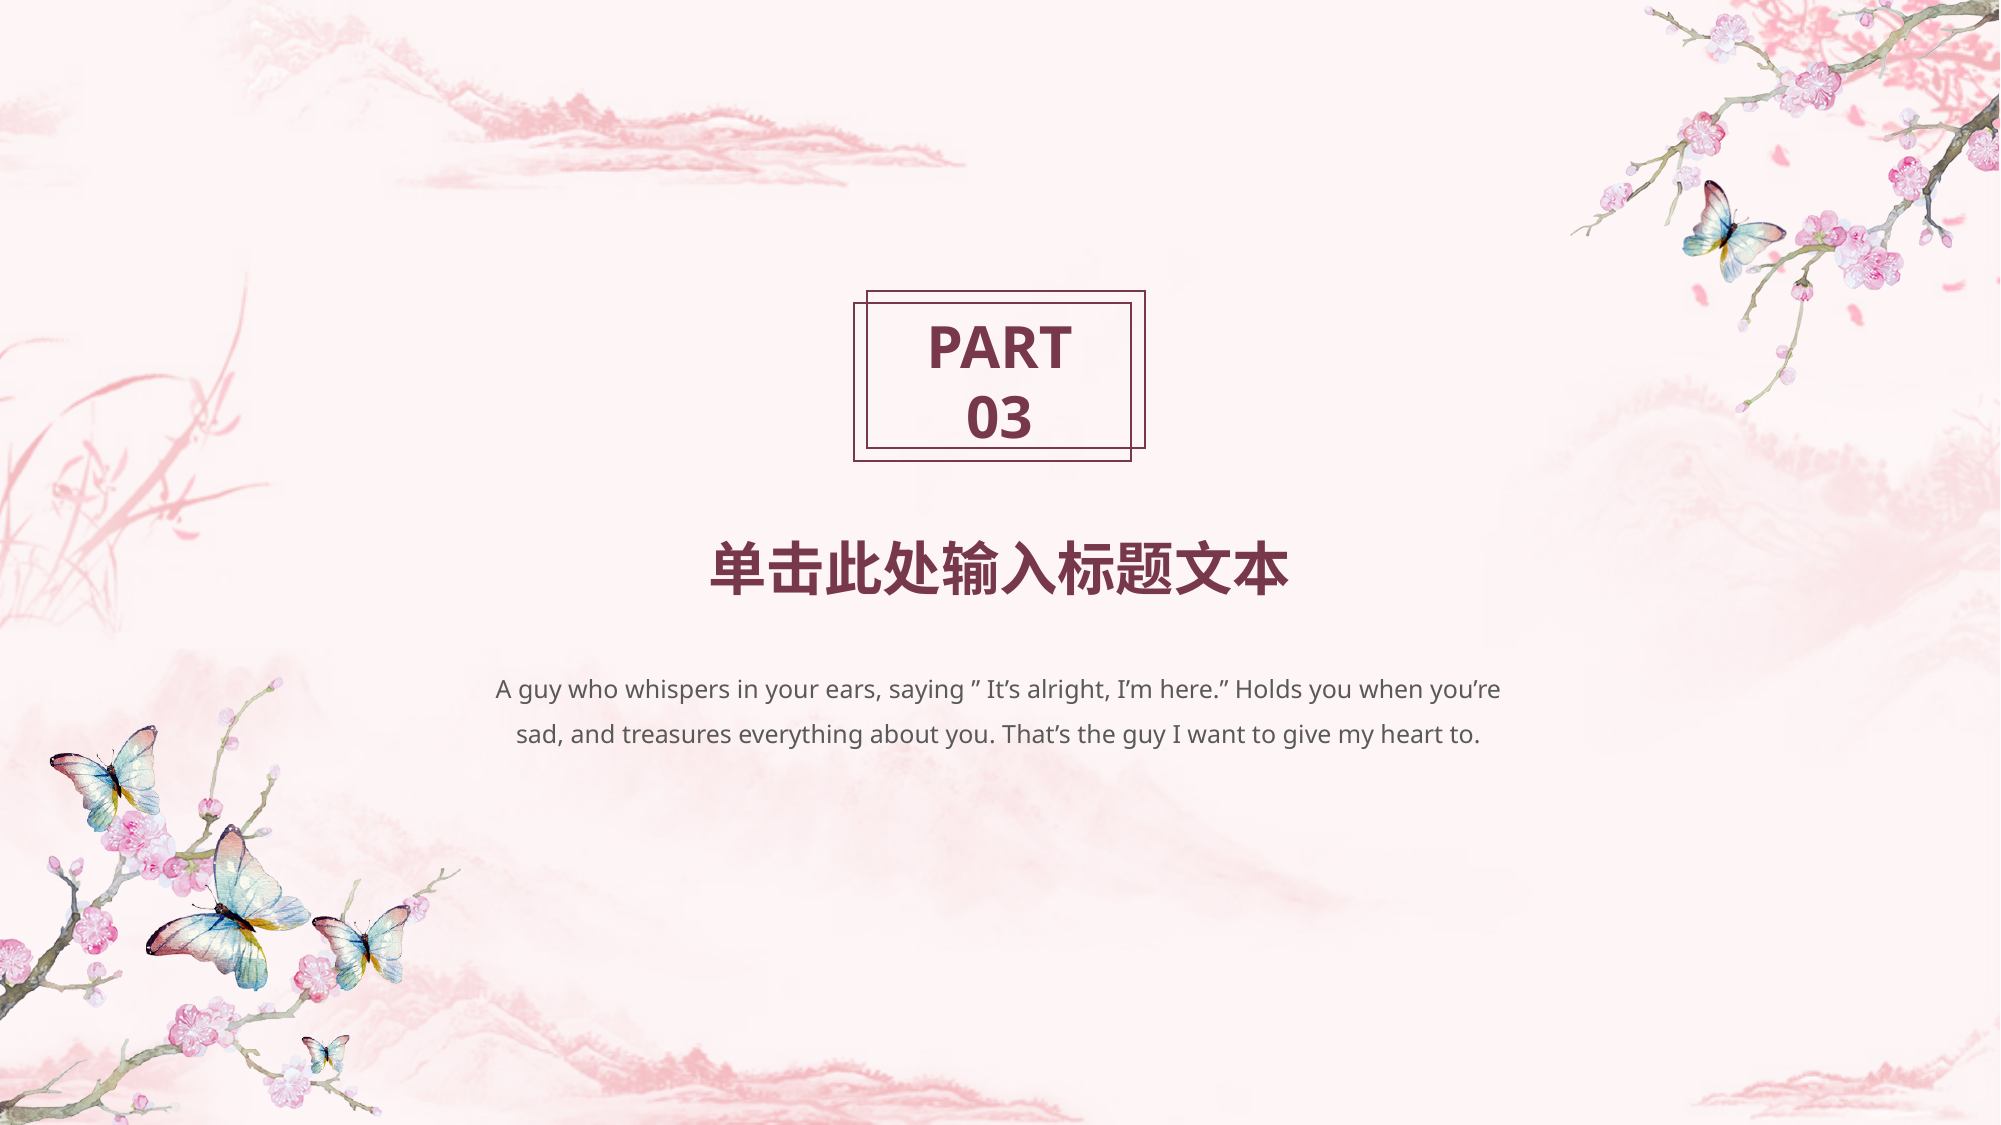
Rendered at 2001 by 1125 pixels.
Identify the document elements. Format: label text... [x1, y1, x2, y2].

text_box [853, 290, 1145, 461]
text_box 单击此处输入标题文本 [672, 524, 1327, 610]
text_box A guy who whispers in your ears, saying ” It’s alright, I’m here.” Holds you when you’re sad, and treasures everything about you. That’s the guy I want to give my heart to. [468, 650, 1530, 756]
picture [0, 0, 2001, 1125]
